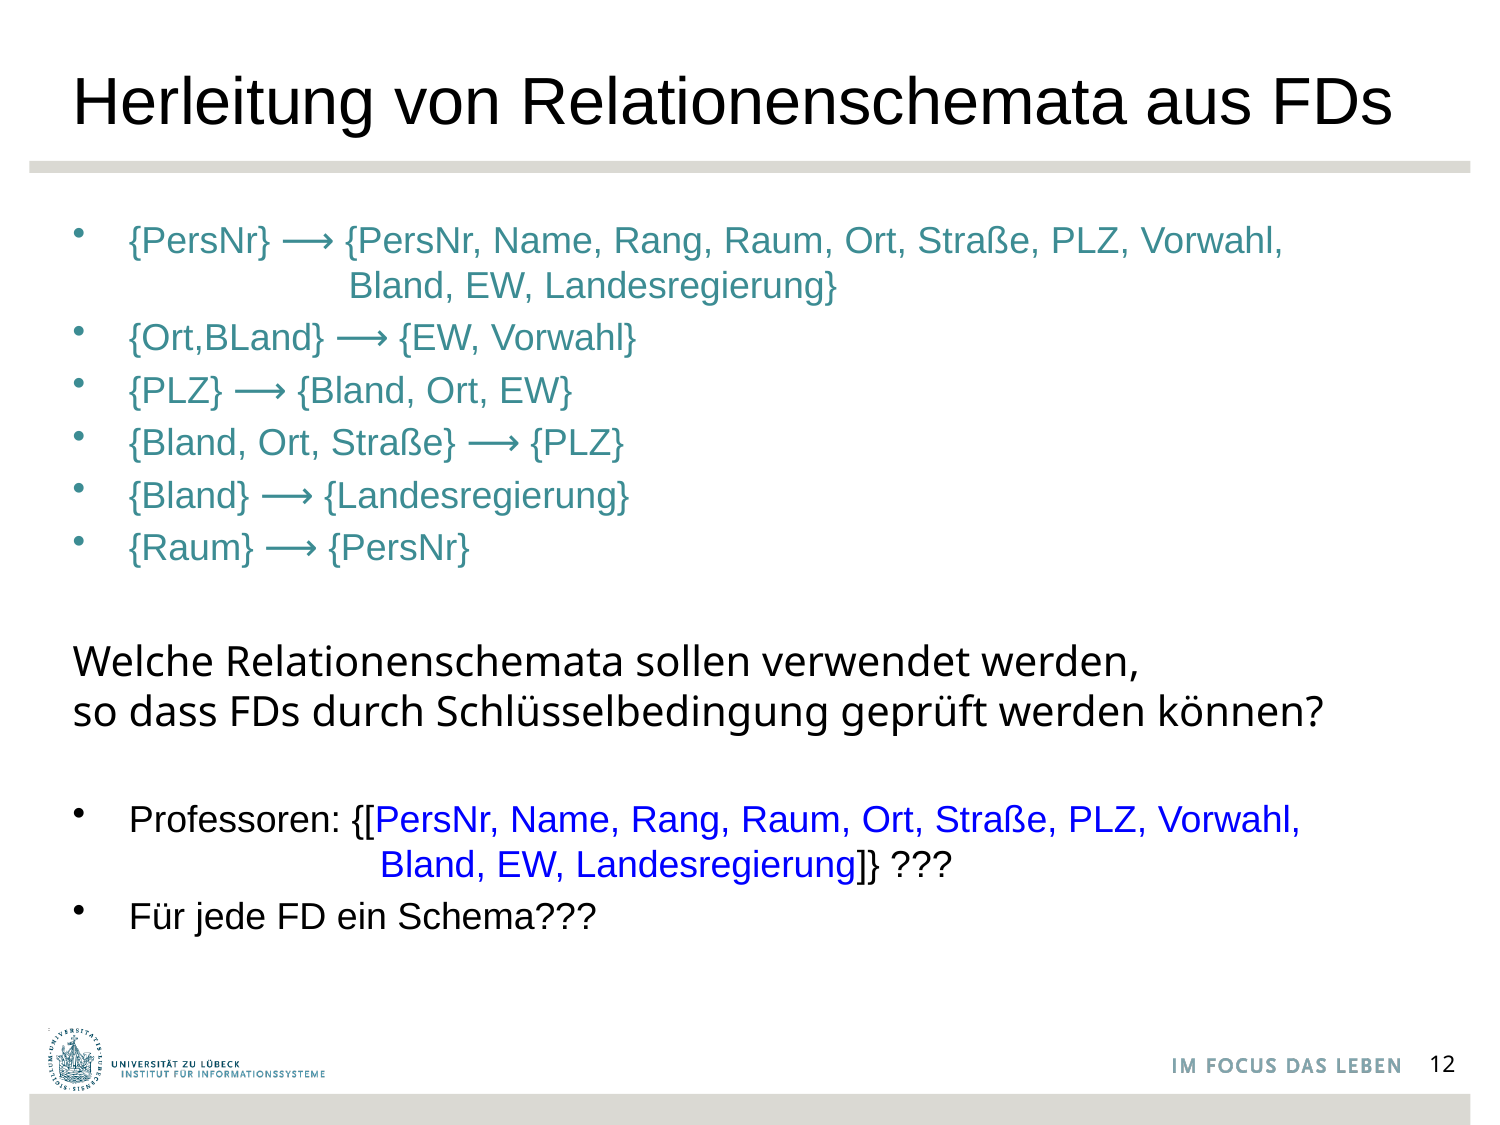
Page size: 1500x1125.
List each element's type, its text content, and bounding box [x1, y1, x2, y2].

slide_number 12 [1305, 1050, 1471, 1083]
list {PersNr} ⟶ {PersNr, Name, Rang, Raum, Ort, Straße, PLZ, Vorwahl, Bland, EW, Landesregierung} {Ort,BLand} ⟶ {EW, Vorwahl} {PLZ} ⟶ {Bland, Ort, EW} {Bland, Ort, Straße} ⟶ {PLZ} {Bland} ⟶ {Landesregierung} {Raum} ⟶ {PersNr} Welche Relationenschemata sollen verwendet werden, so dass FDs durch Schlüsselbedingung geprüft werden können? Professoren: {[PersNr, Name, Rang, Raum, Ort, Straße, PLZ, Vorwahl, Bland, EW, Landesregierung]} ??? Für jede FD ein Schema??? [57, 208, 1443, 1012]
title Herleitung von Relationenschemata aus FDs [57, 50, 1443, 134]
picture [1173, 1058, 1305, 1073]
